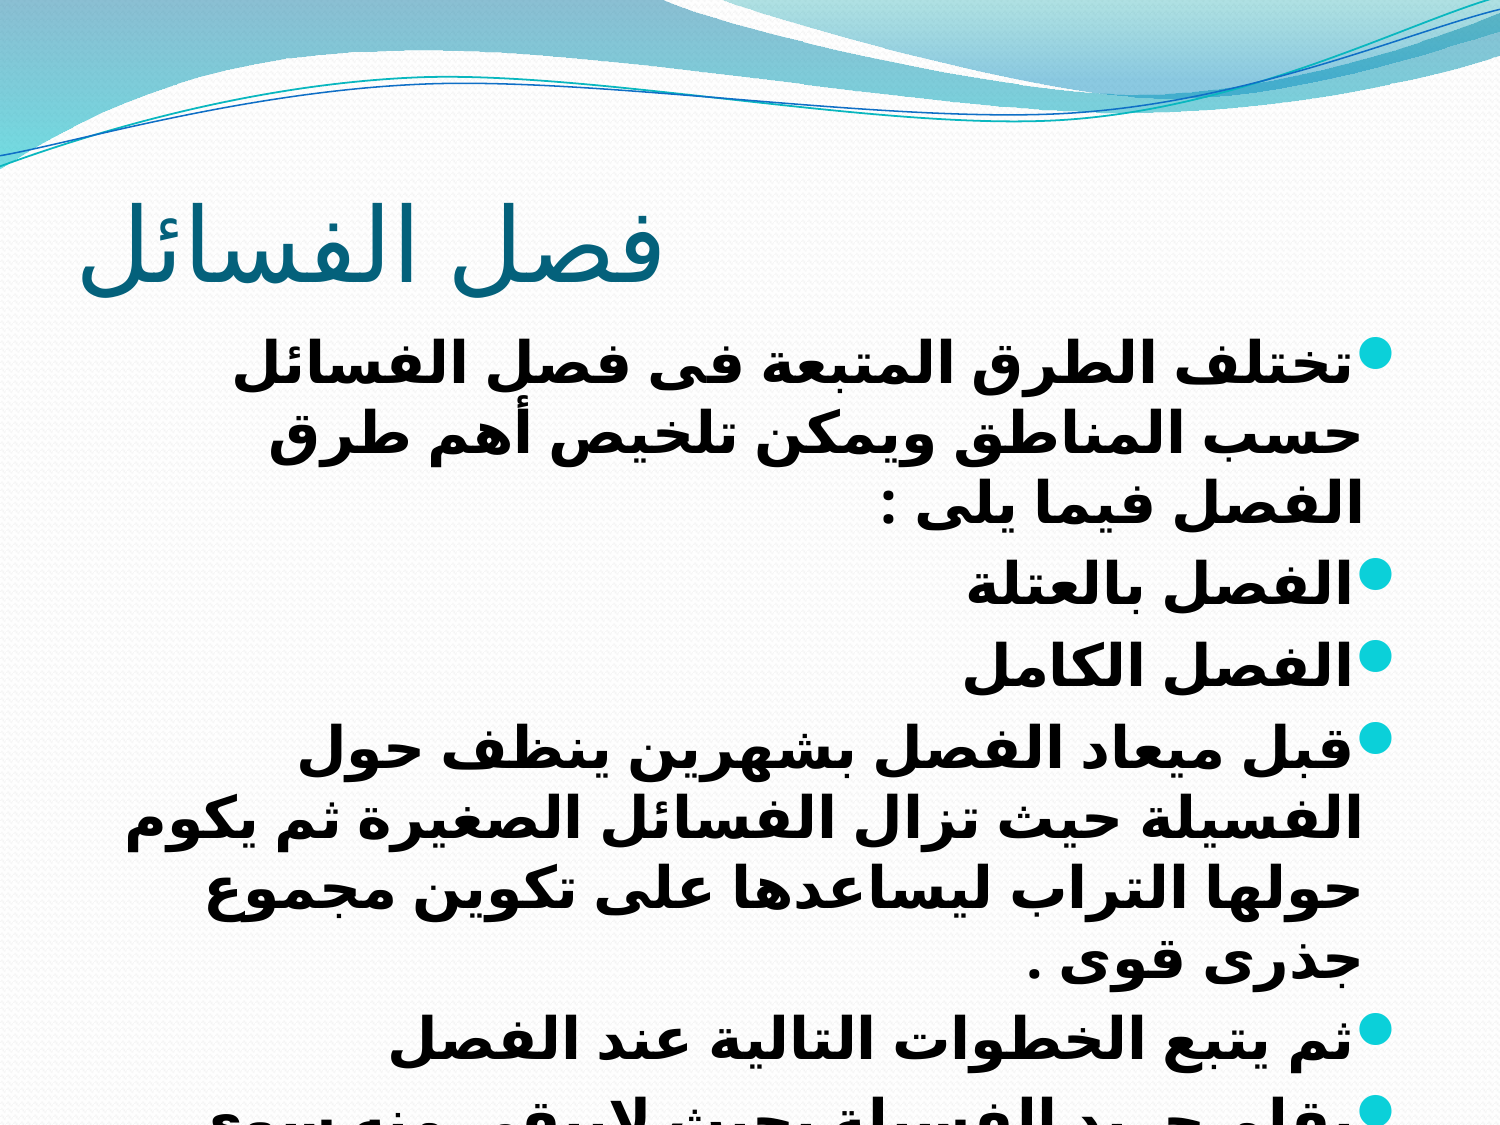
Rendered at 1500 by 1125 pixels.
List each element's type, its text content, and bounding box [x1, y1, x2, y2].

title فصل الفسائل [75, 115, 1425, 303]
list تختلف الطرق المتبعة فى فصل الفسائل حسب المناطق ويمكن تلخيص أهم طرق الفصل فيما يلى : الفصل بالعتلة الفصل الكامل قبل ميعاد الفصل بشهرين ينظف حول الفسيلة حيث تزال الفسائل الصغيرة ثم يكوم حولها التراب ليساعدها على تكوين مجموع جذرى قوى . ثم يتبع الخطوات التالية عند الفصل يقلم جريد الفسيلة بحيث لايبقى منه سوى صفين حول القلب لحماية [75, 317, 1425, 1038]
